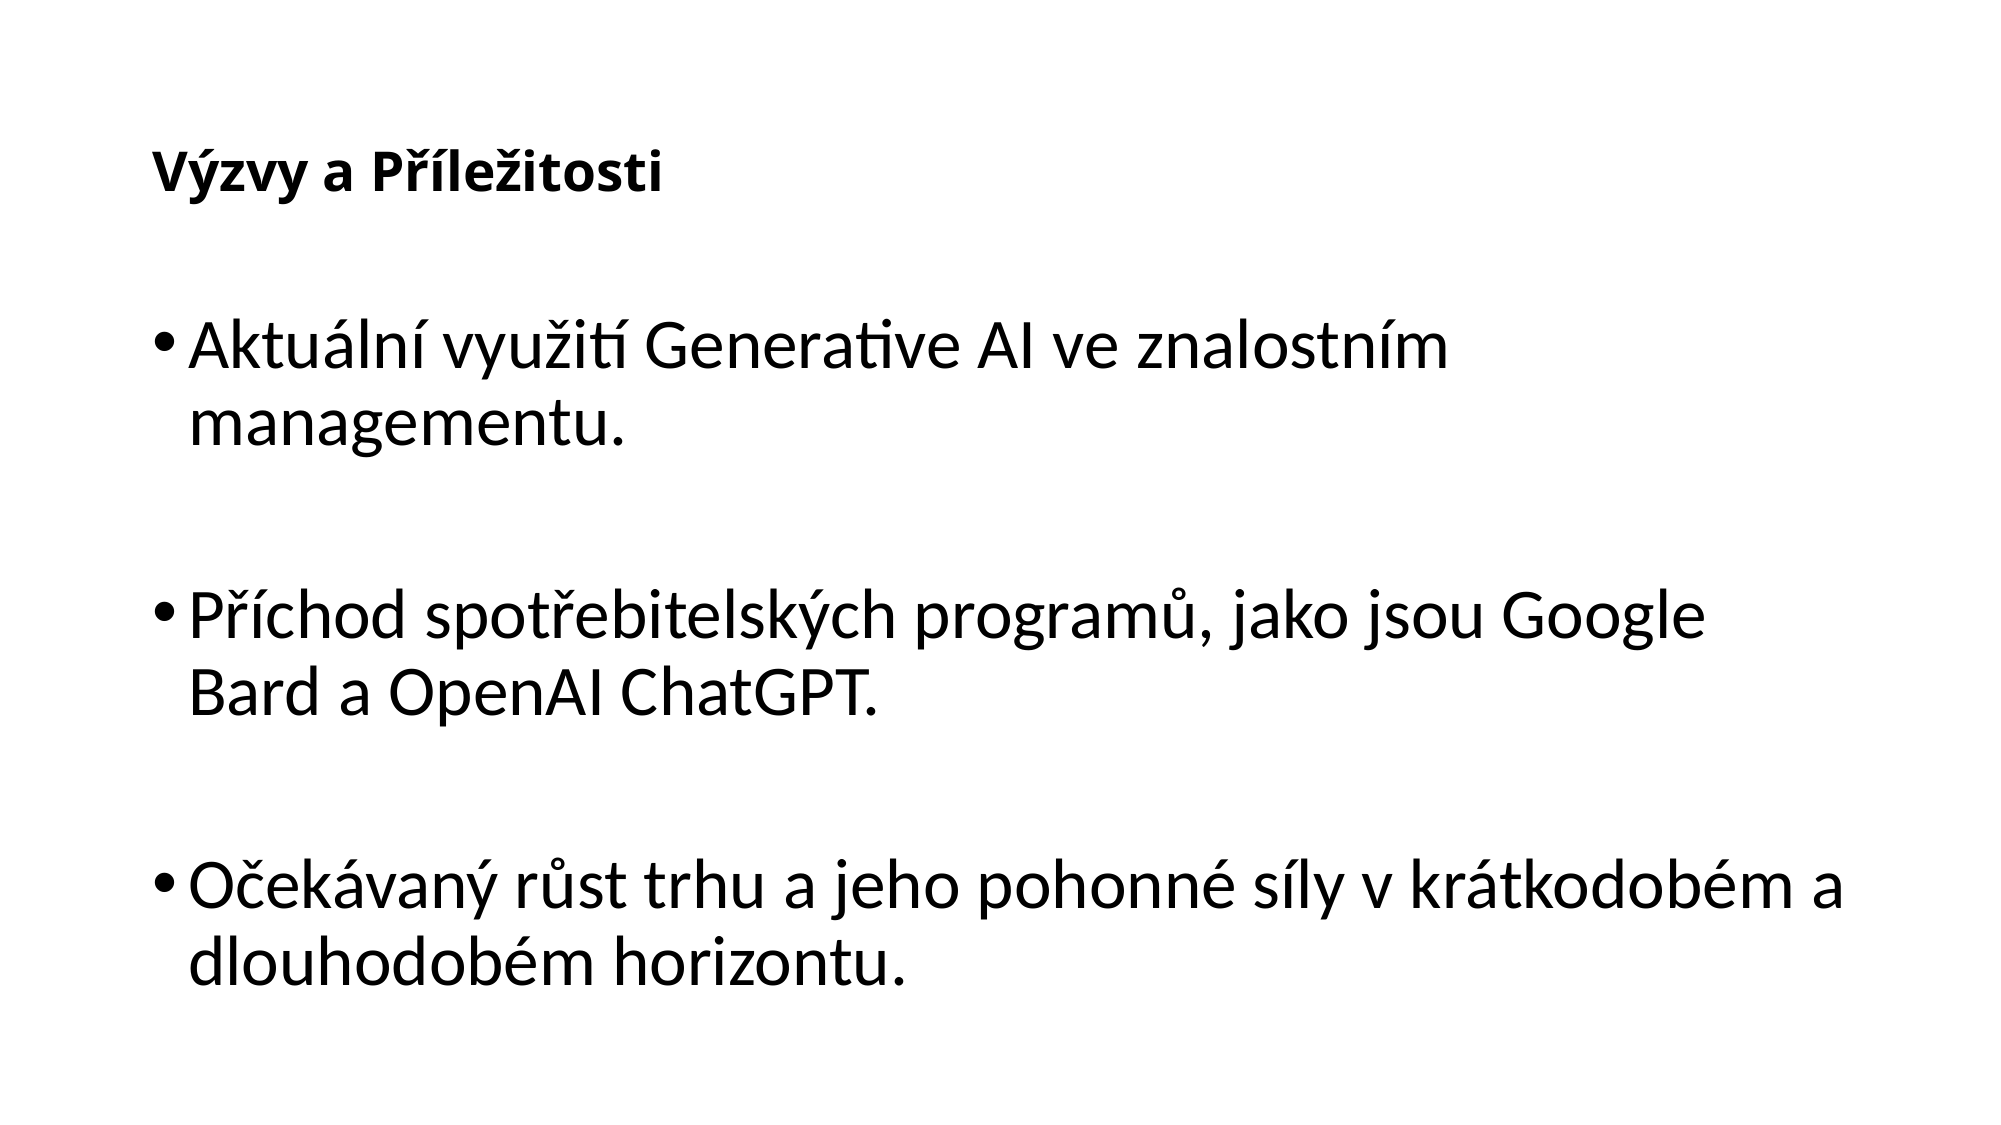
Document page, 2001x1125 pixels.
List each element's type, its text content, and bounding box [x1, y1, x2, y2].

title Výzvy a Příležitosti [137, 136, 1863, 278]
list Aktuální využití Generative AI ve znalostním managementu. Příchod spotřebitelských programů, jako jsou Google Bard a OpenAI ChatGPT. Očekávaný růst trhu a jeho pohonné síly v krátkodobém a dlouhodobém horizontu. [137, 299, 1863, 1014]
